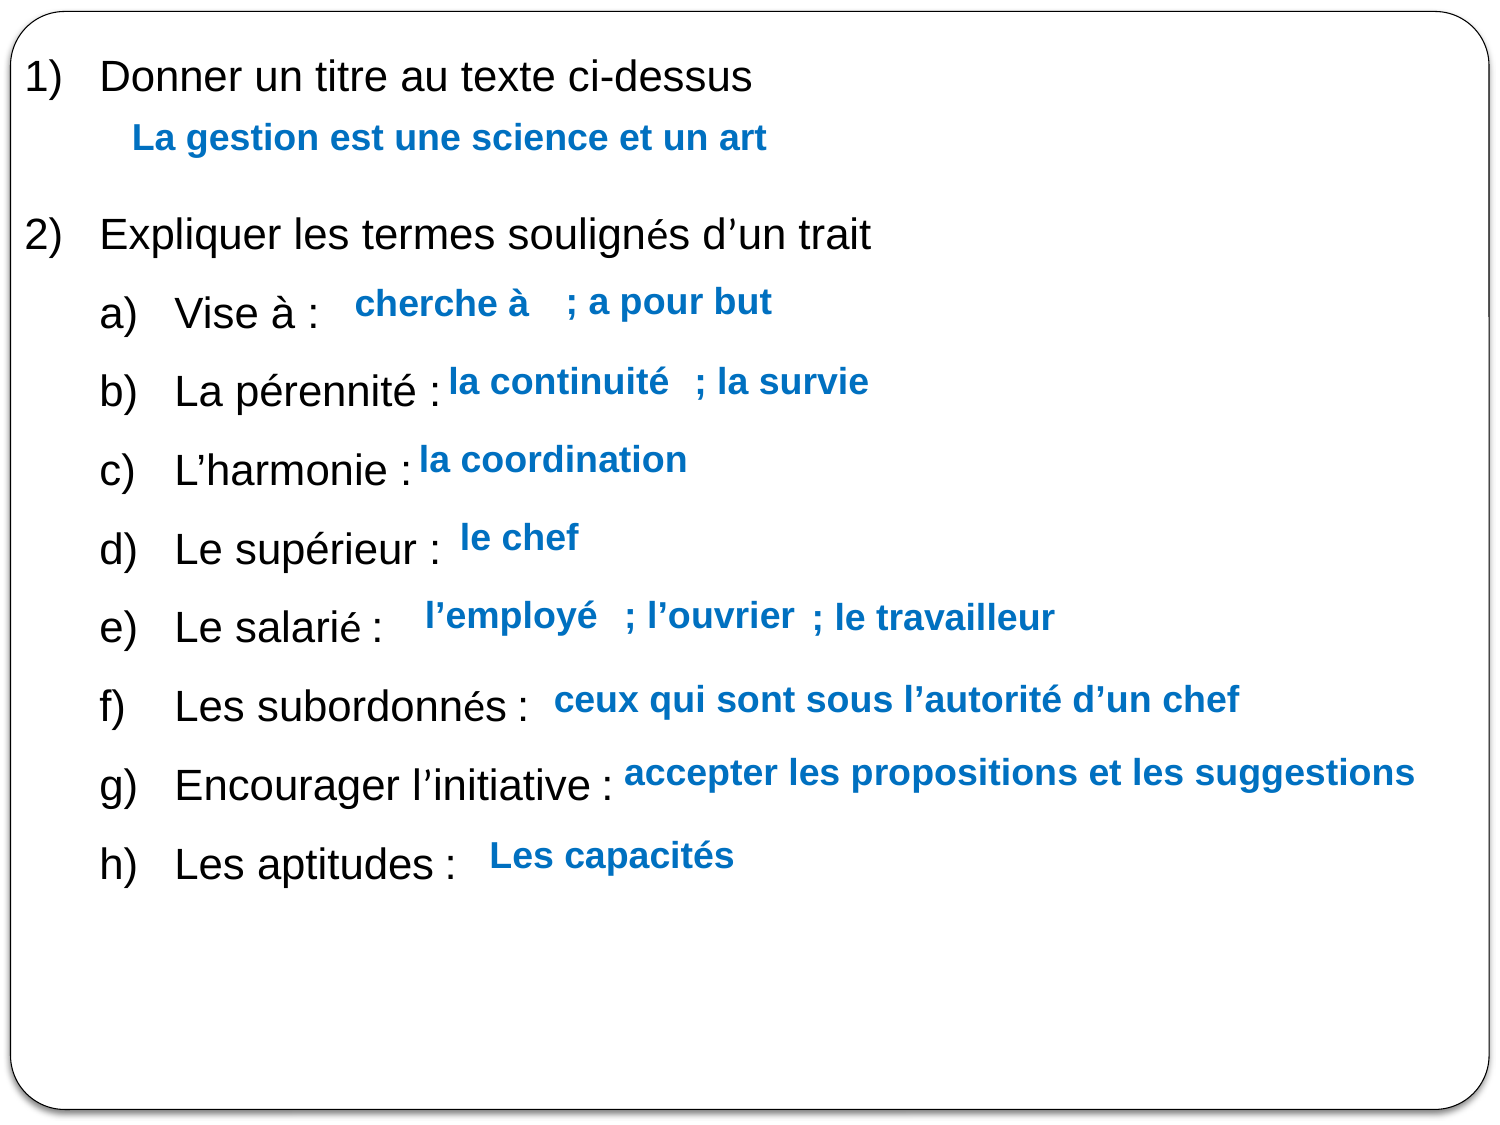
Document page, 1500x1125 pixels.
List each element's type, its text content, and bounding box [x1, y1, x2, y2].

text_box ; a pour but [550, 269, 856, 330]
text_box la coordination [404, 427, 739, 488]
text_box Donner un titre au texte ci-dessus Expliquer les termes soulignés d’un trait Vise à : La pérennité : L’harmonie : Le supérieur : Le salarié : Les subordonnés : Encourager l’initiative : Les aptitudes : [9, 14, 1486, 896]
text_box accepter les propositions et les suggestions [609, 740, 1465, 800]
text_box le chef [445, 505, 727, 566]
text_box cherche à [339, 271, 563, 332]
text_box ; l’ouvrier [609, 583, 821, 644]
text_box la continuité [433, 349, 679, 410]
text_box La gestion est une science et un art [117, 105, 891, 166]
text_box l’employé [410, 583, 609, 644]
text_box Les capacités [474, 824, 1249, 884]
text_box ; le travailleur [796, 585, 1102, 646]
text_box ; la survie [679, 349, 985, 410]
text_box ceux qui sont sous l’autorité d’un chef [539, 667, 1313, 728]
